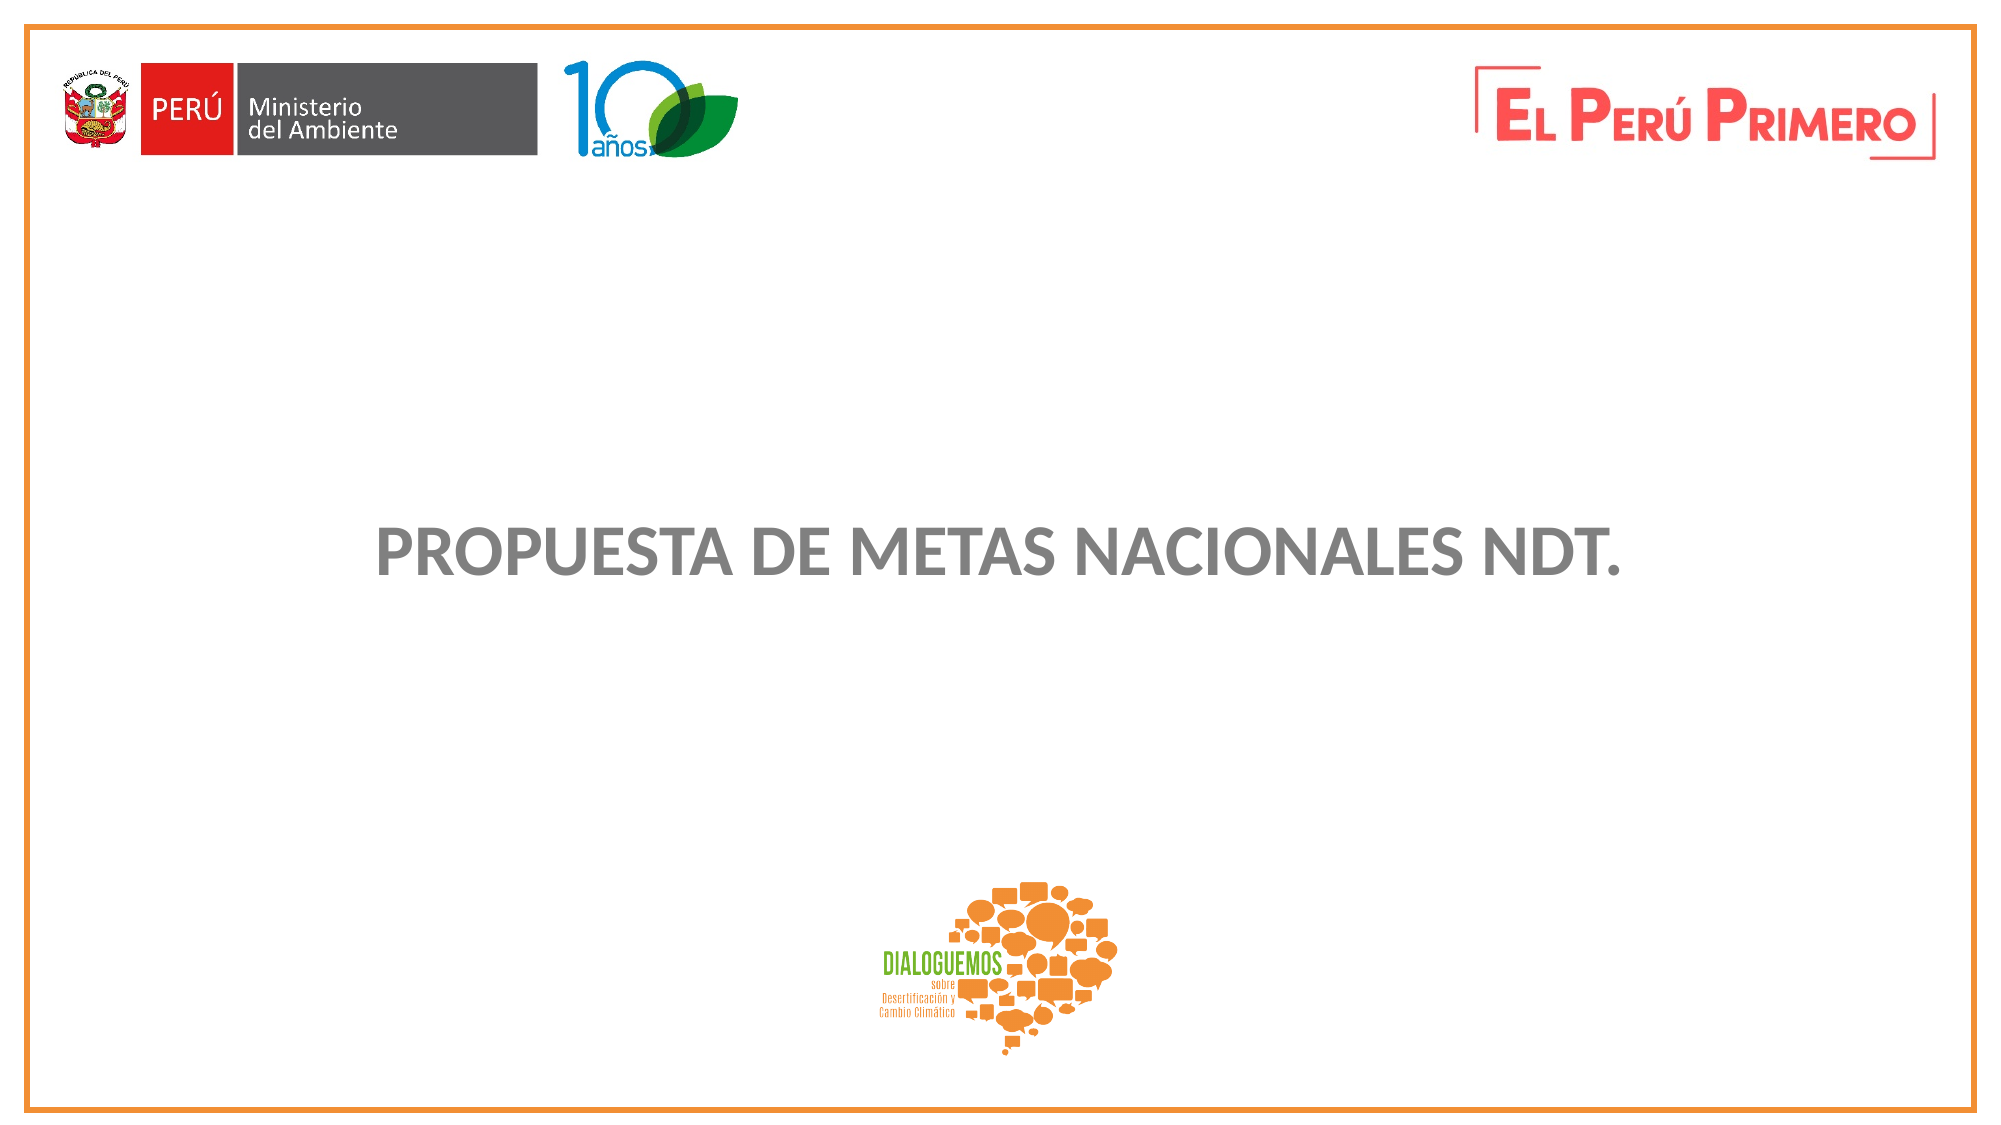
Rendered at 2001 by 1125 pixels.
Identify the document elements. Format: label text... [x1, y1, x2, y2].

text_box [26, 26, 1975, 495]
text_box [26, 598, 1975, 1111]
text_box PROPUESTA DE METAS NACIONALES NDT. [0, 495, 2000, 598]
picture [44, 41, 738, 180]
picture [874, 843, 1126, 1094]
picture [1470, 59, 1940, 166]
